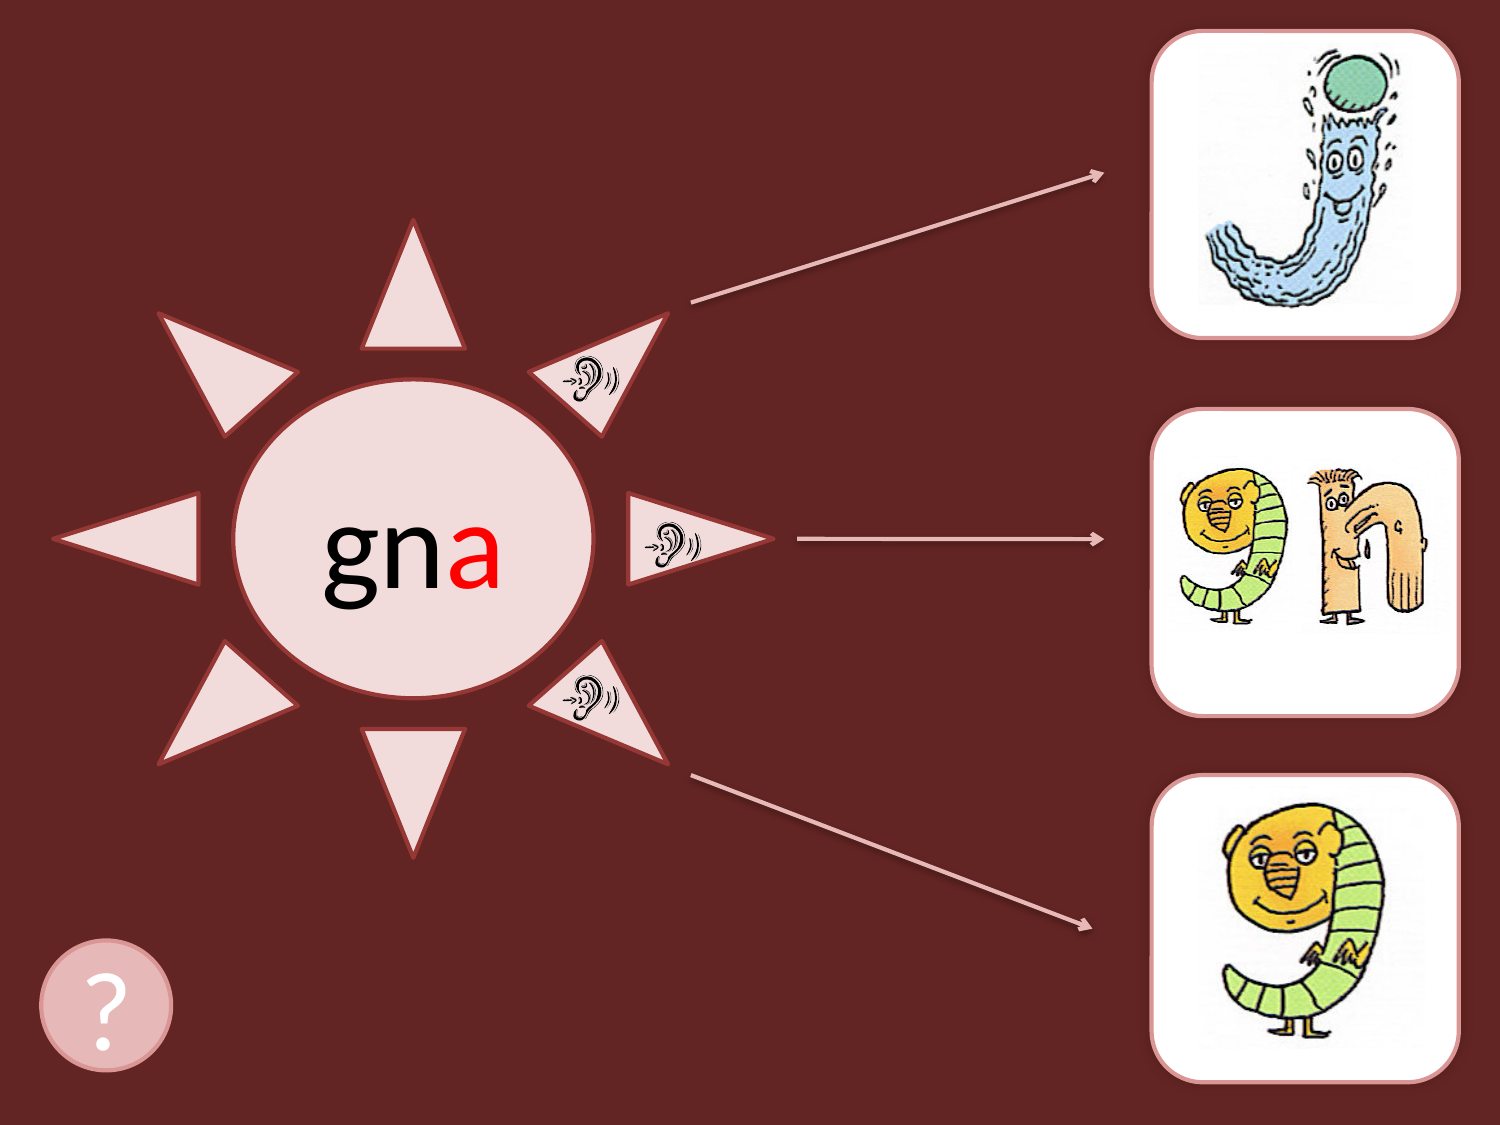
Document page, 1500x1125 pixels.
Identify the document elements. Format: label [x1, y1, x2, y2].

text_box [690, 172, 1105, 303]
picture [560, 349, 621, 410]
text_box [1114, 395, 1473, 749]
picture [1163, 455, 1451, 634]
text_box [27, 938, 186, 1085]
text_box [27, 926, 197, 1084]
text_box [690, 774, 1093, 929]
text_box [1143, 0, 1500, 364]
text_box [0, 0, 1500, 1125]
picture [1198, 786, 1425, 1049]
text_box [800, 541, 1102, 545]
picture [643, 514, 703, 575]
picture [560, 668, 621, 729]
text_box [1125, 737, 1485, 1125]
picture [1198, 42, 1412, 315]
